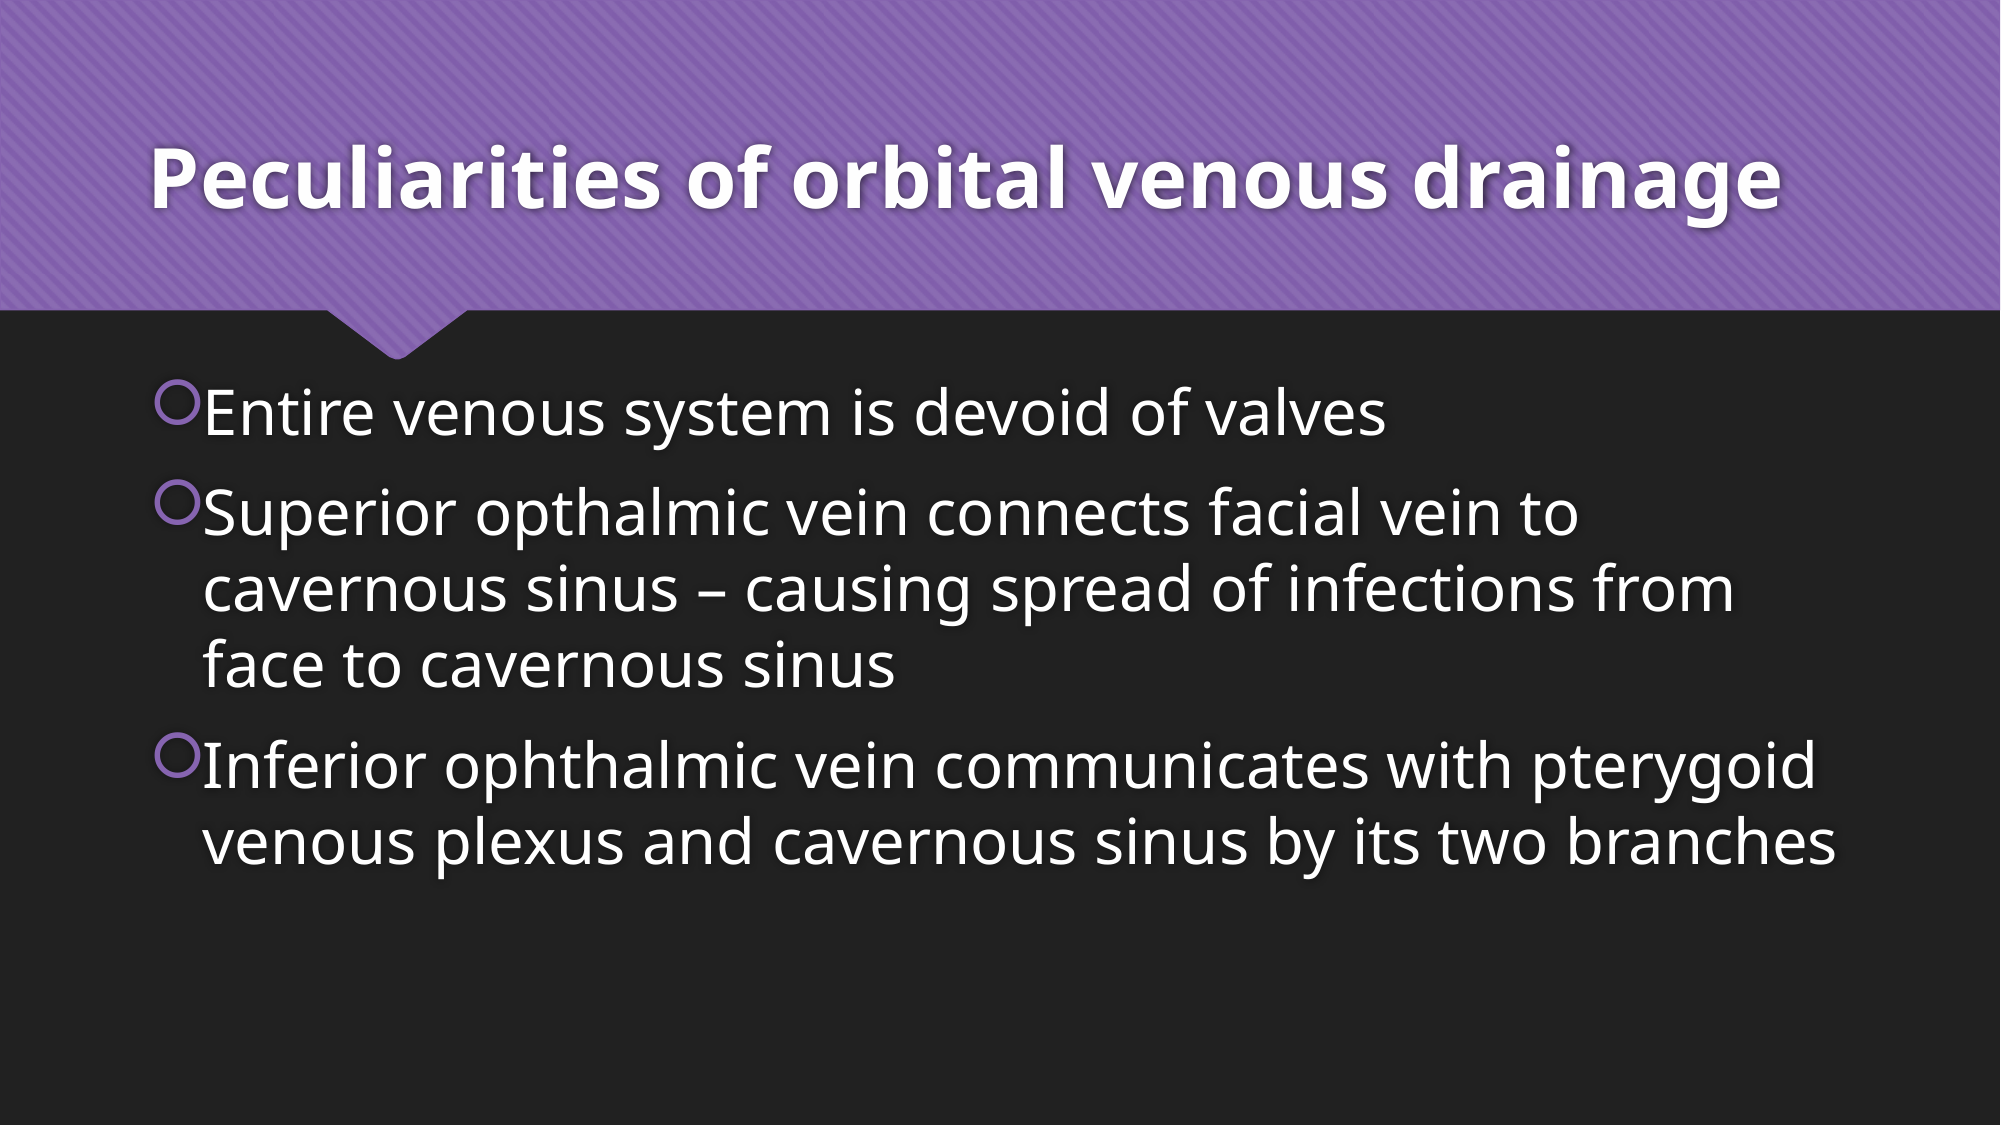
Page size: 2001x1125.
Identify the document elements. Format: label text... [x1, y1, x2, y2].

title Peculiarities of orbital venous drainage [132, 73, 1868, 233]
list Entire venous system is devoid of valves Superior opthalmic vein connects facial vein to cavernous sinus – causing spread of infections from face to cavernous sinus Inferior ophthalmic vein communicates with pterygoid venous plexus and cavernous sinus by its two branches [134, 364, 1866, 962]
